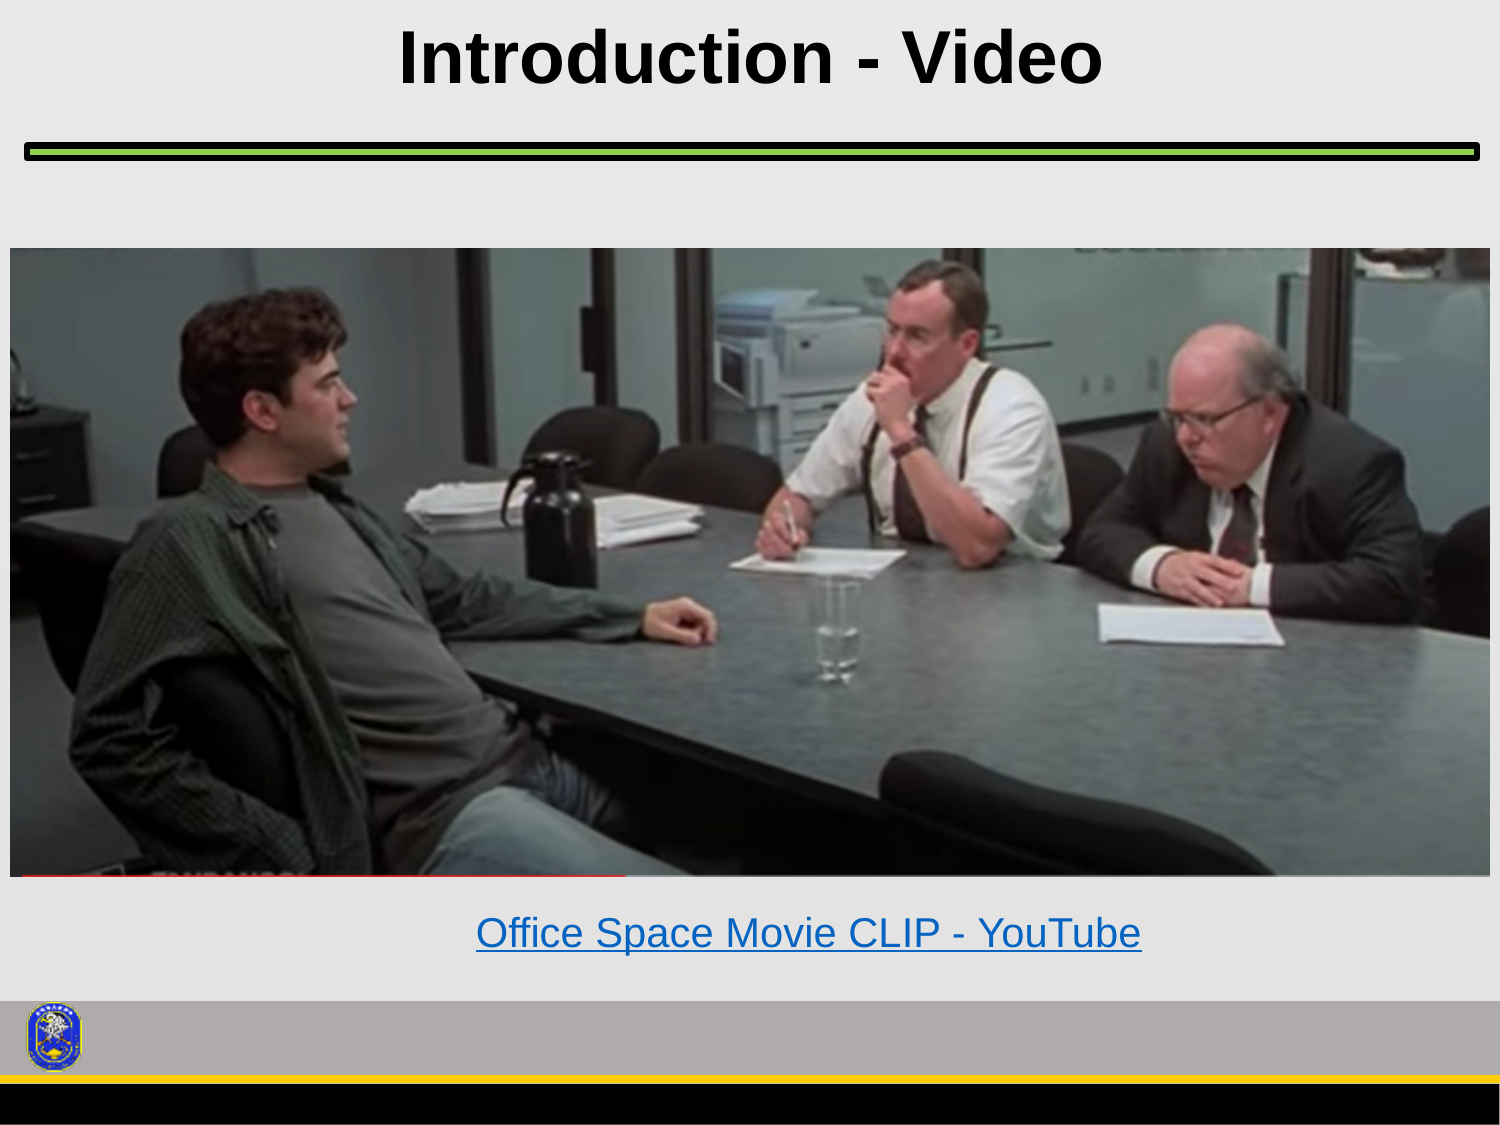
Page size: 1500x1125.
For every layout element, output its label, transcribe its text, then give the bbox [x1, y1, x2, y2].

title Introduction - Video [328, 0, 1176, 142]
text_box [24, 142, 1480, 161]
picture [11, 1002, 82, 1072]
picture [10, 247, 1490, 877]
text_box Office Space Movie CLIP - YouTube [460, 898, 1176, 964]
